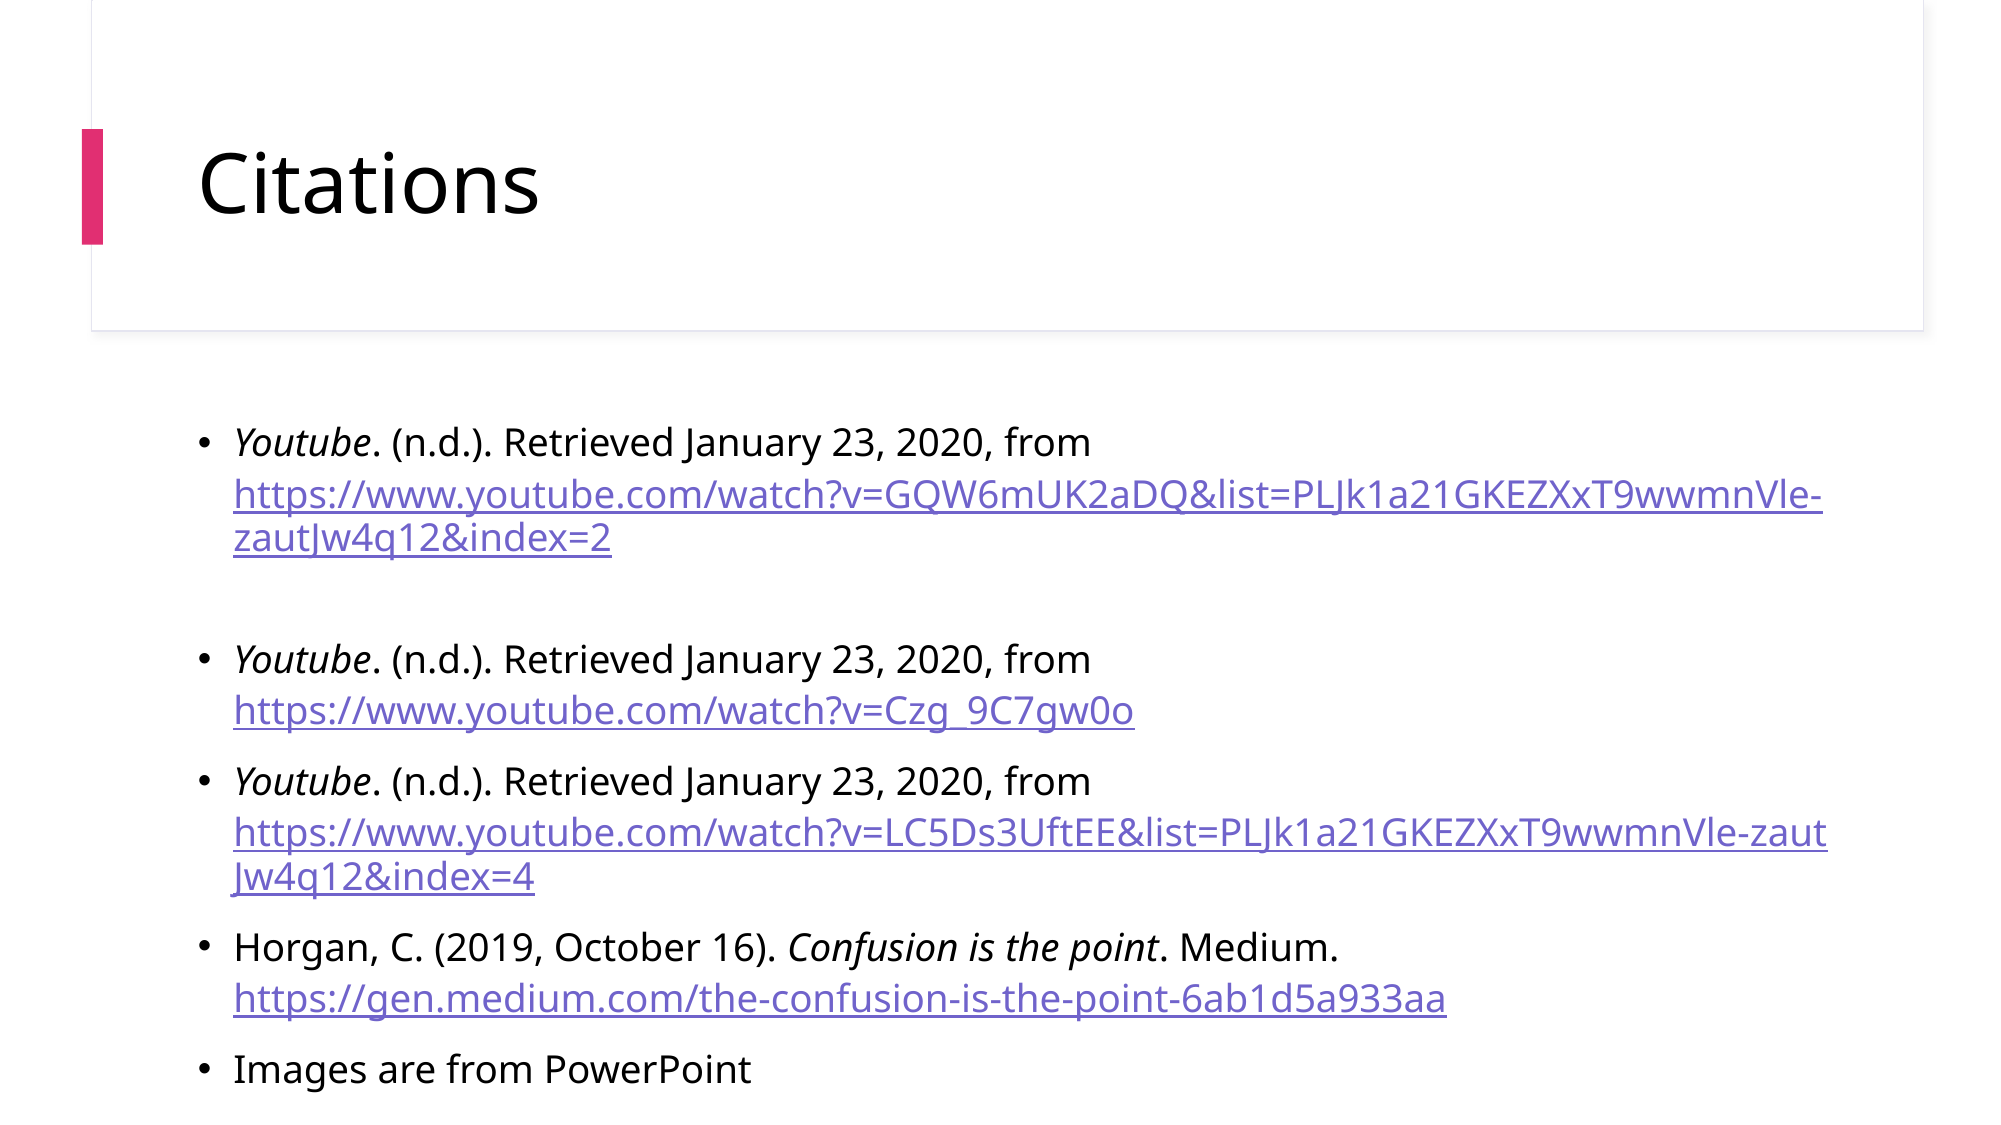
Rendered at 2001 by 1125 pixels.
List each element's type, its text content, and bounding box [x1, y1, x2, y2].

list Youtube. (n.d.). Retrieved January 23, 2020, from https://www.youtube.com/watch?v=GQW6mUK2aDQ&list=PLJk1a21GKEZXxT9wwmnVle-zautJw4q12&index=2 Youtube. (n.d.). Retrieved January 23, 2020, from https://www.youtube.com/watch?v=Czg_9C7gw0o Youtube. (n.d.). Retrieved January 23, 2020, from https://www.youtube.com/watch?v=LC5Ds3UftEE&list=PLJk1a21GKEZXxT9wwmnVle-zautJw4q12&index=4 Horgan, C. (2019, October 16). Confusion is the point. Medium. https://gen.medium.com/the-confusion-is-the-point-6ab1d5a933aa Images are from PowerPoint [183, 406, 1851, 1013]
title Citations [183, 90, 1851, 284]
